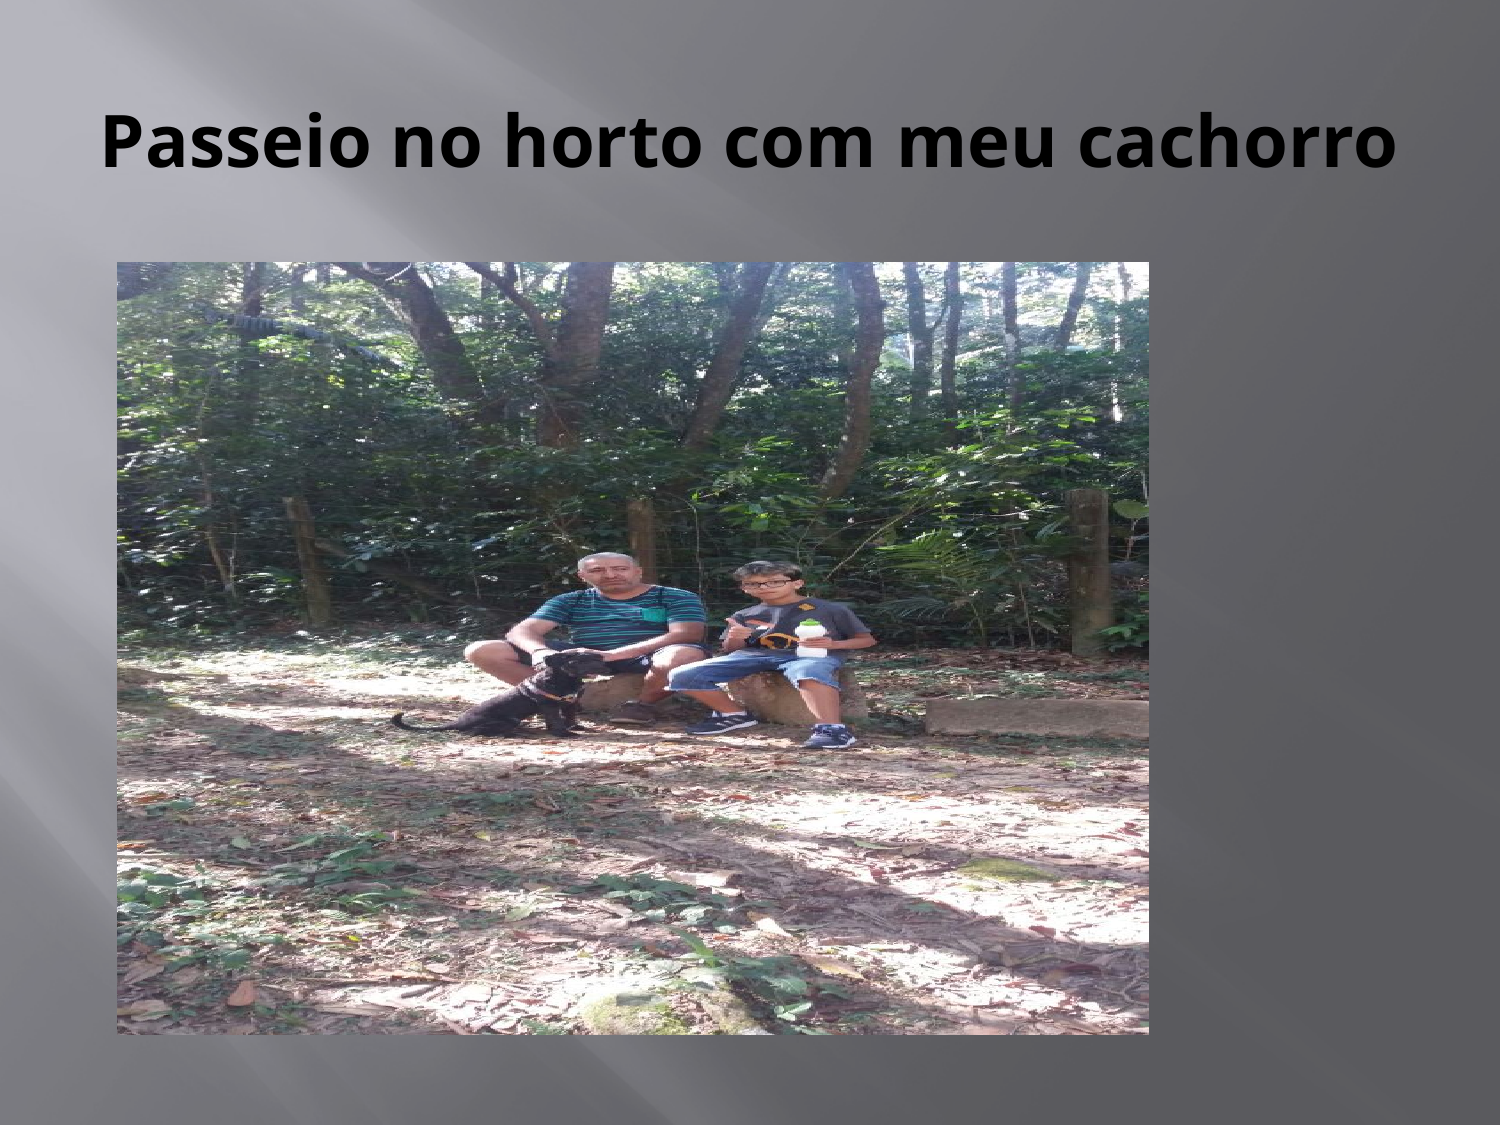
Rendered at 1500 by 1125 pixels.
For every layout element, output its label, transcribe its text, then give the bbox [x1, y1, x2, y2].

title Passeio no horto com meu cachorro [75, 45, 1425, 233]
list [116, 262, 1149, 1036]
